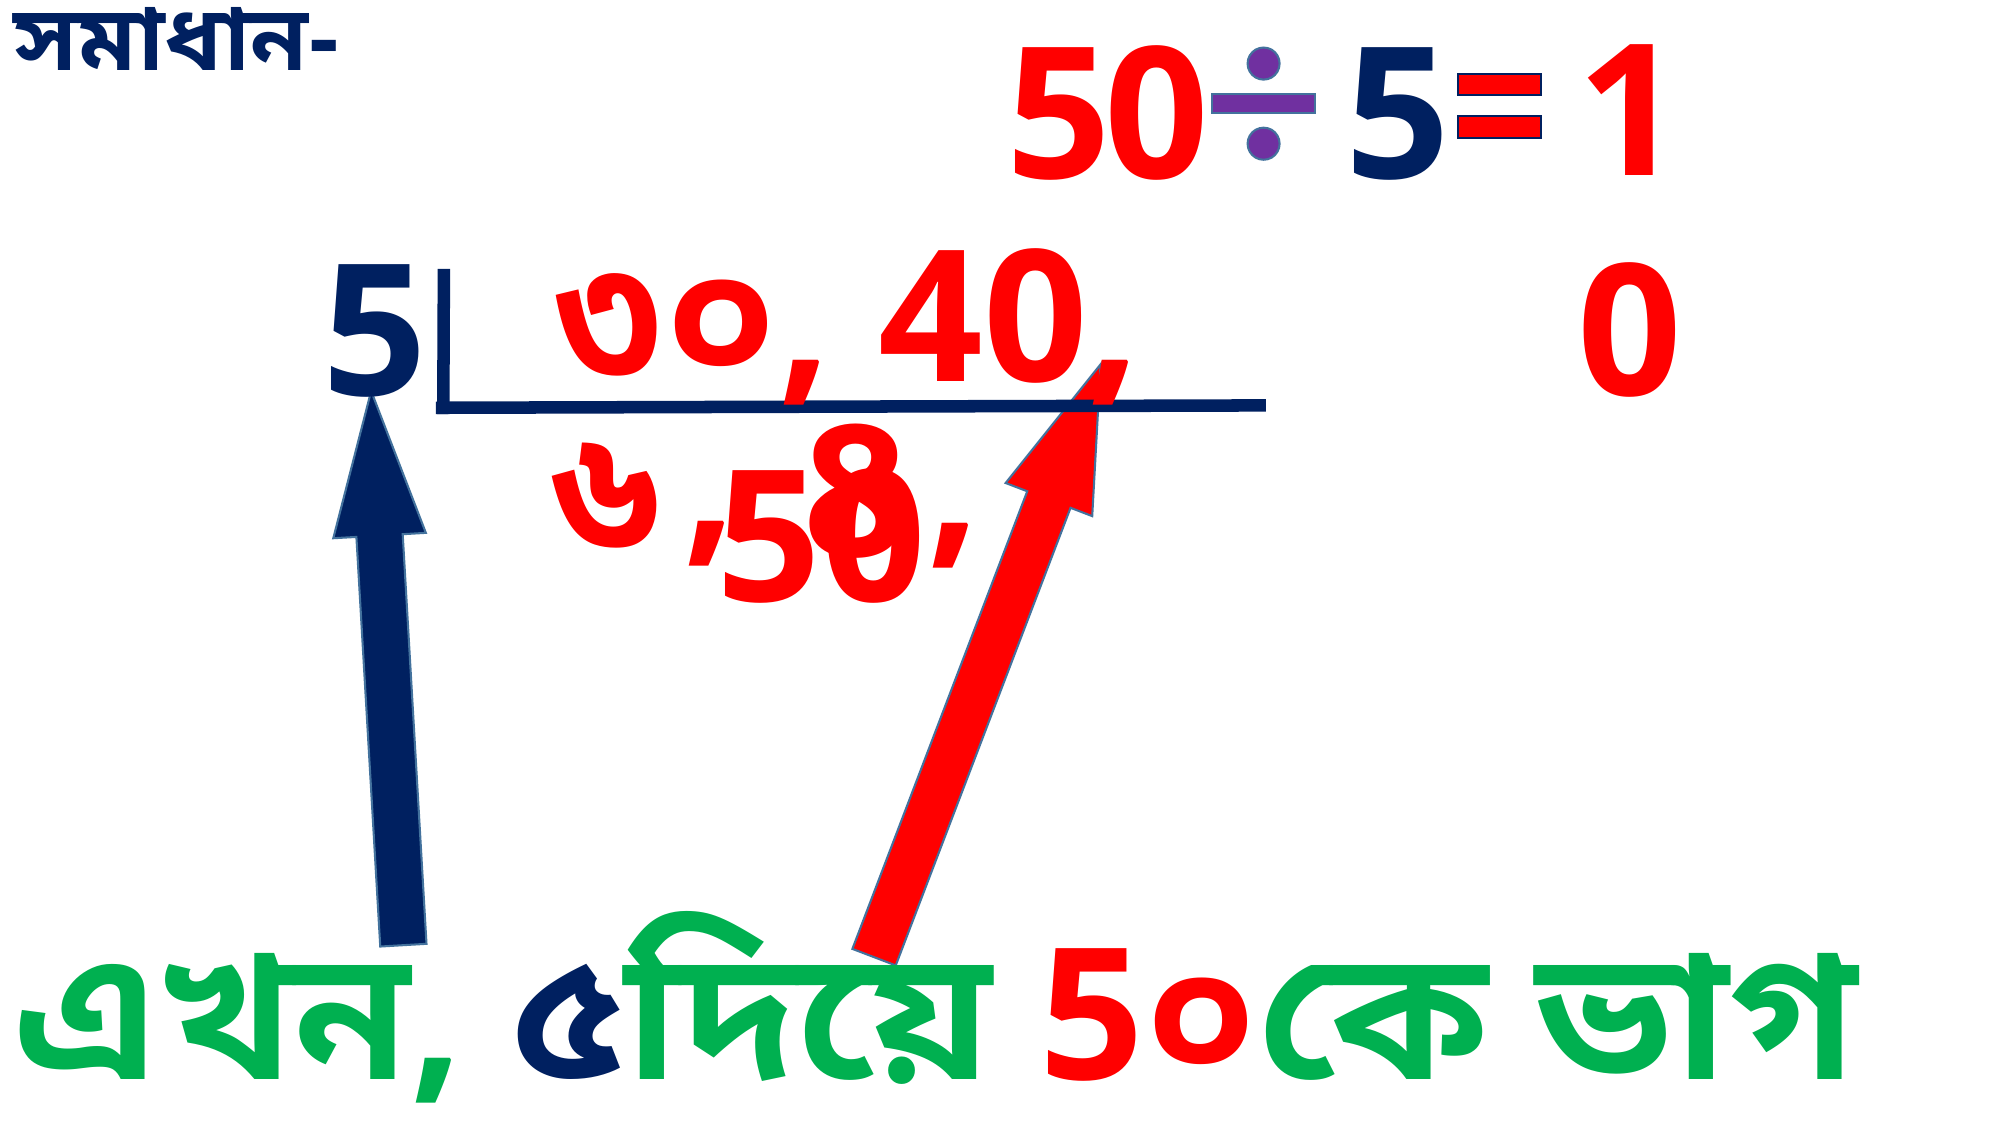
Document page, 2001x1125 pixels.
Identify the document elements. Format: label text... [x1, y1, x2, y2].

text_box 5 [1330, 0, 1381, 343]
text_box ৩০, 40, 50 [442, 190, 1248, 268]
text_box সমাধান- [0, 0, 1247, 97]
text_box [1457, 73, 1542, 96]
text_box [435, 268, 1266, 415]
text_box [1211, 93, 1316, 114]
text_box 10 [1562, 0, 1757, 343]
text_box [1247, 46, 1281, 81]
text_box [1457, 115, 1542, 139]
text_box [0, 343, 2000, 1125]
text_box 5 [991, 97, 1042, 190]
text_box 0 [1089, 97, 1140, 190]
text_box [1246, 126, 1281, 161]
text_box 5 [308, 204, 358, 343]
